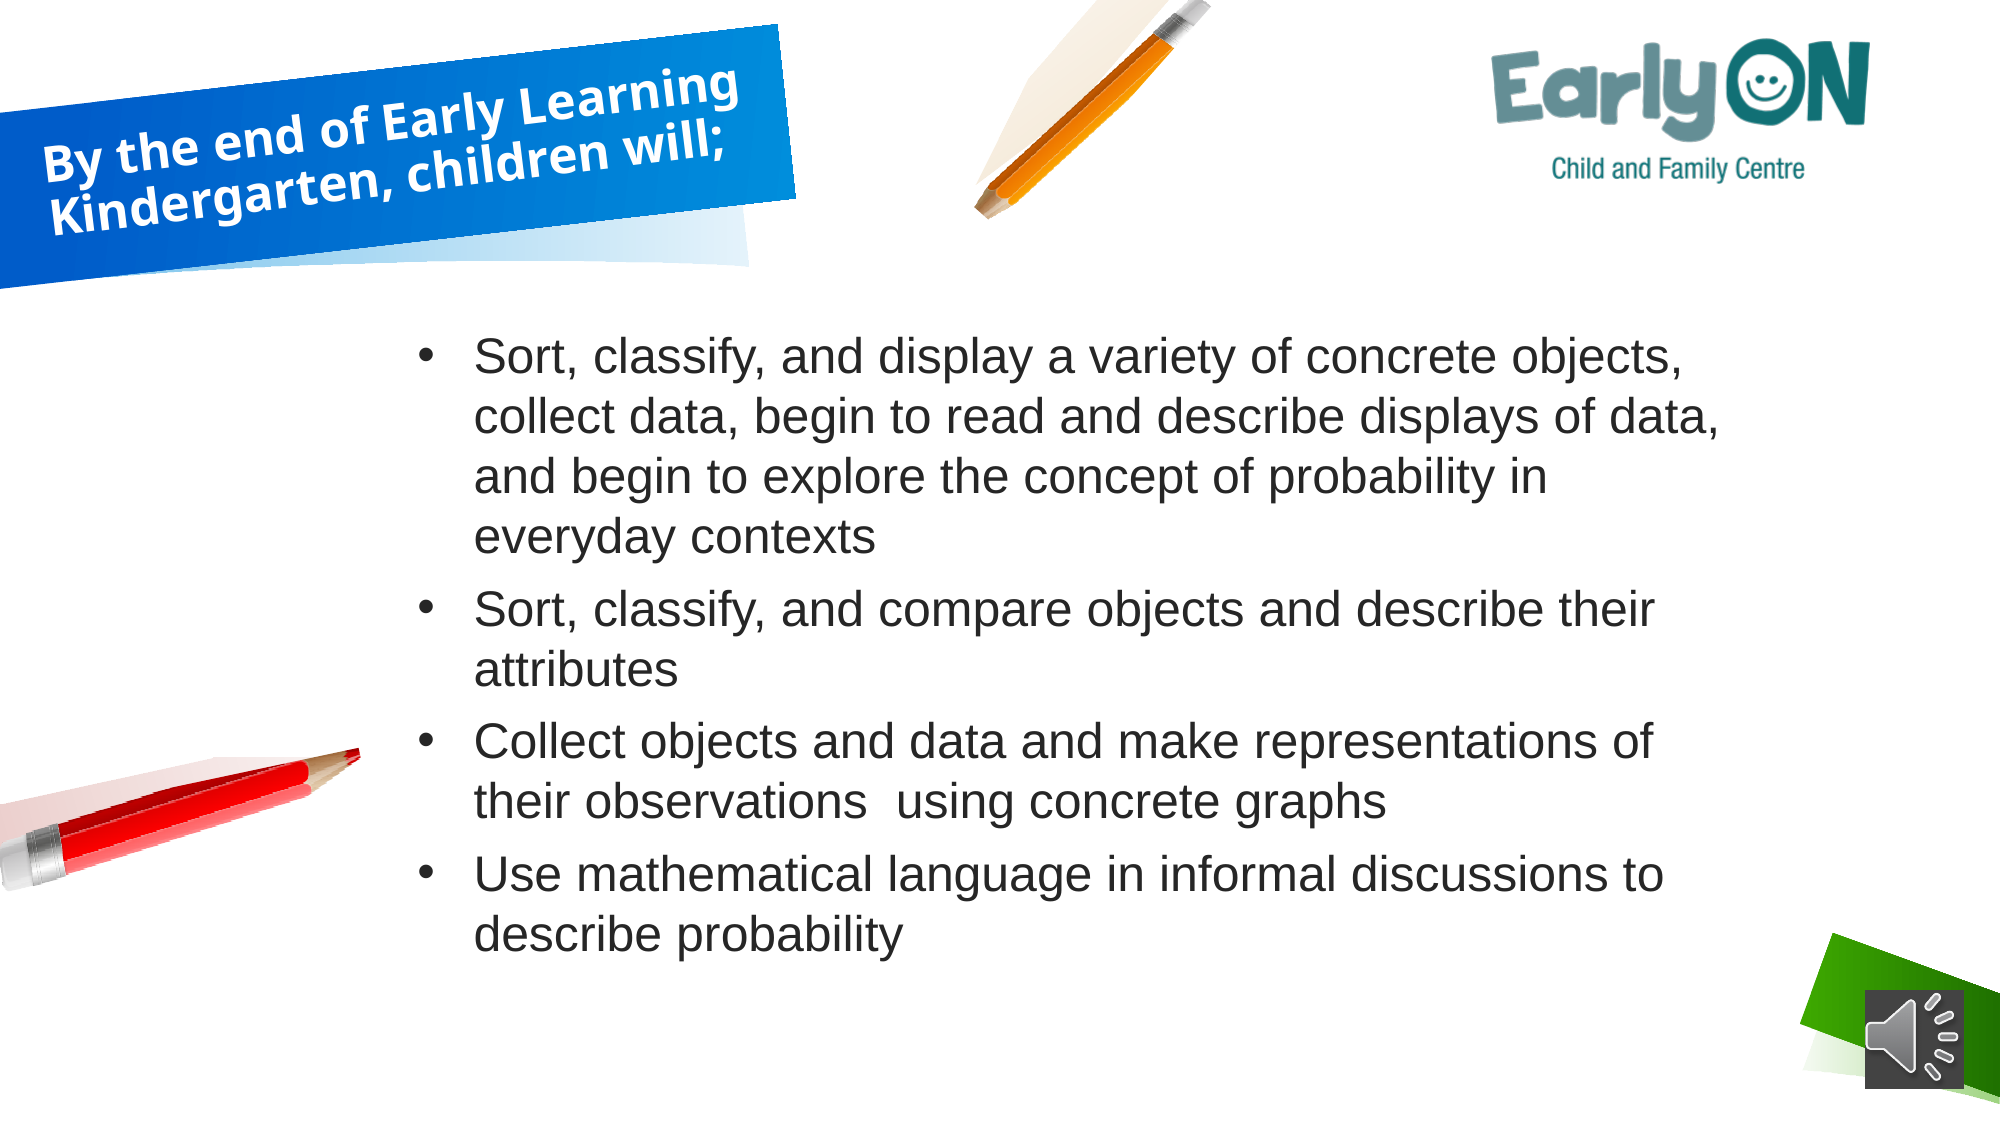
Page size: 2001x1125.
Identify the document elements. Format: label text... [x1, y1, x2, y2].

text_box Sort, classify, and display a variety of concrete objects, collect data, begin to read and describe displays of data, and begin to explore the concept of probability in everyday contexts Sort, classify, and compare objects and describe their attributes Collect objects and data and make representations of their observations using concrete graphs Use mathematical language in informal discussions to describe probability [402, 316, 1744, 969]
picture [0, 747, 373, 894]
picture [956, 0, 1217, 237]
picture [1864, 989, 1965, 1090]
title By the end of Early Learning Kindergarten, children will; [19, 9, 786, 292]
slide_number 29 [1831, 975, 1937, 1036]
picture [1442, 0, 1916, 215]
